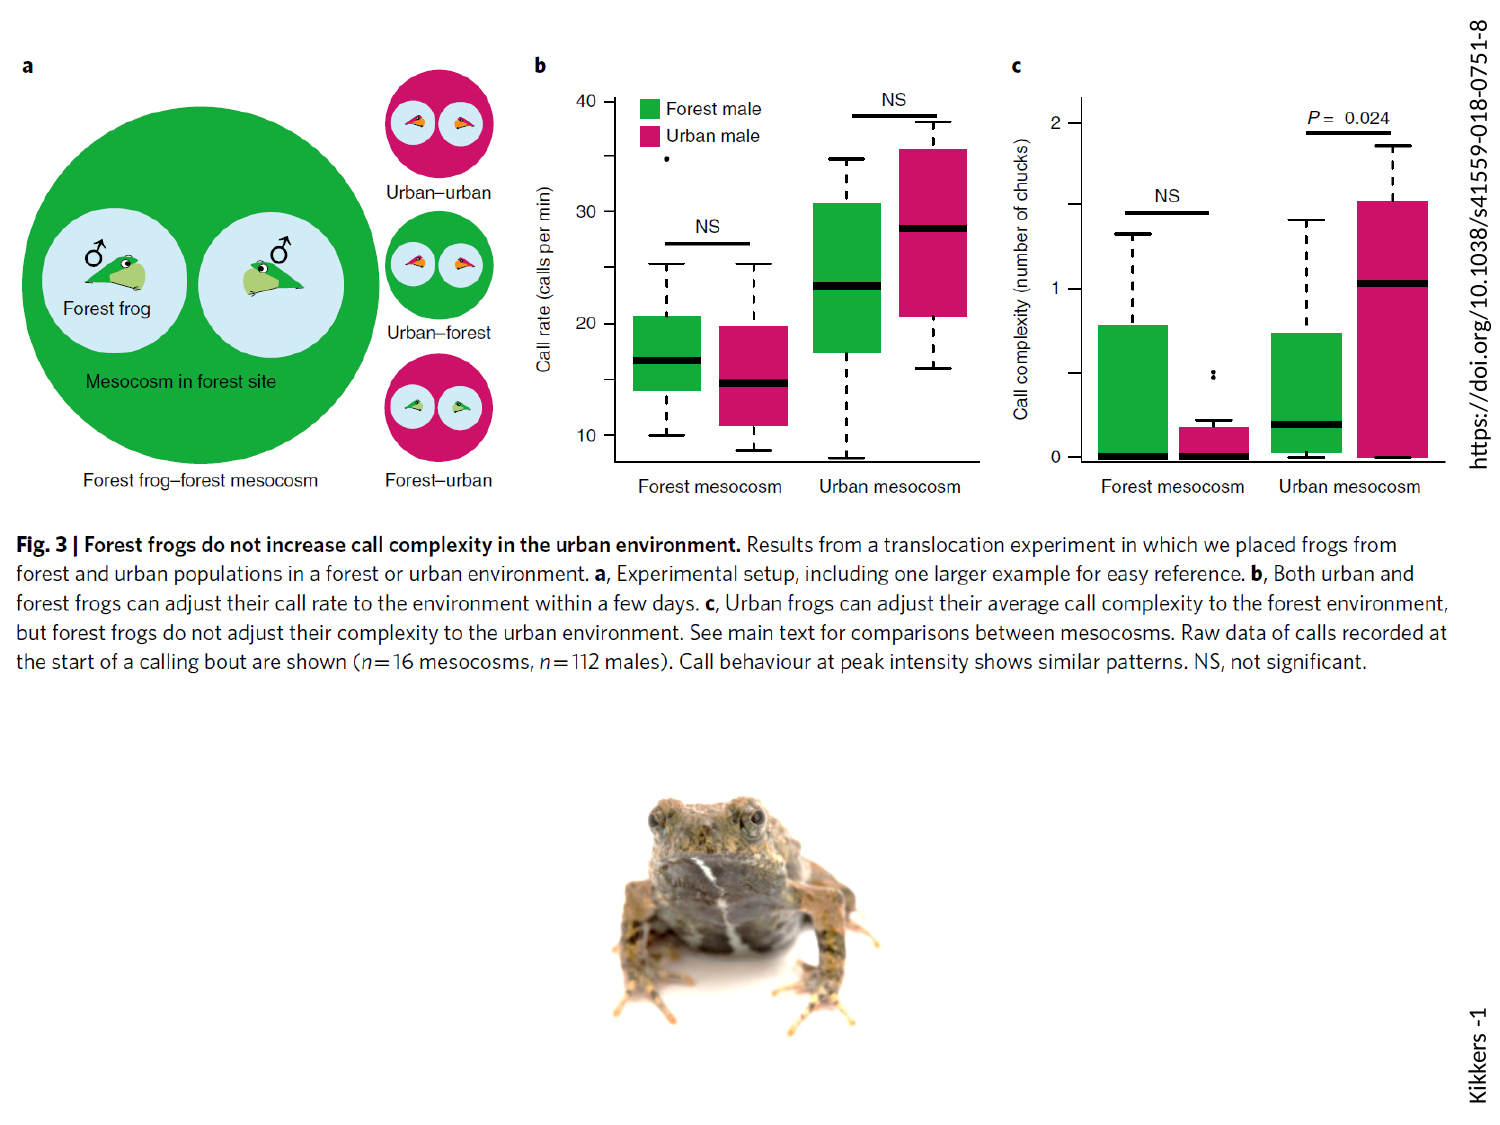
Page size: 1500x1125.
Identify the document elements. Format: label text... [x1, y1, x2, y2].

text_box Kikkers -1 [1453, 992, 1499, 1120]
picture [464, 734, 974, 1074]
text_box https://doi.org/10.1038/s41559-018-0751-8 [1454, 4, 1500, 486]
picture [0, 50, 1454, 682]
